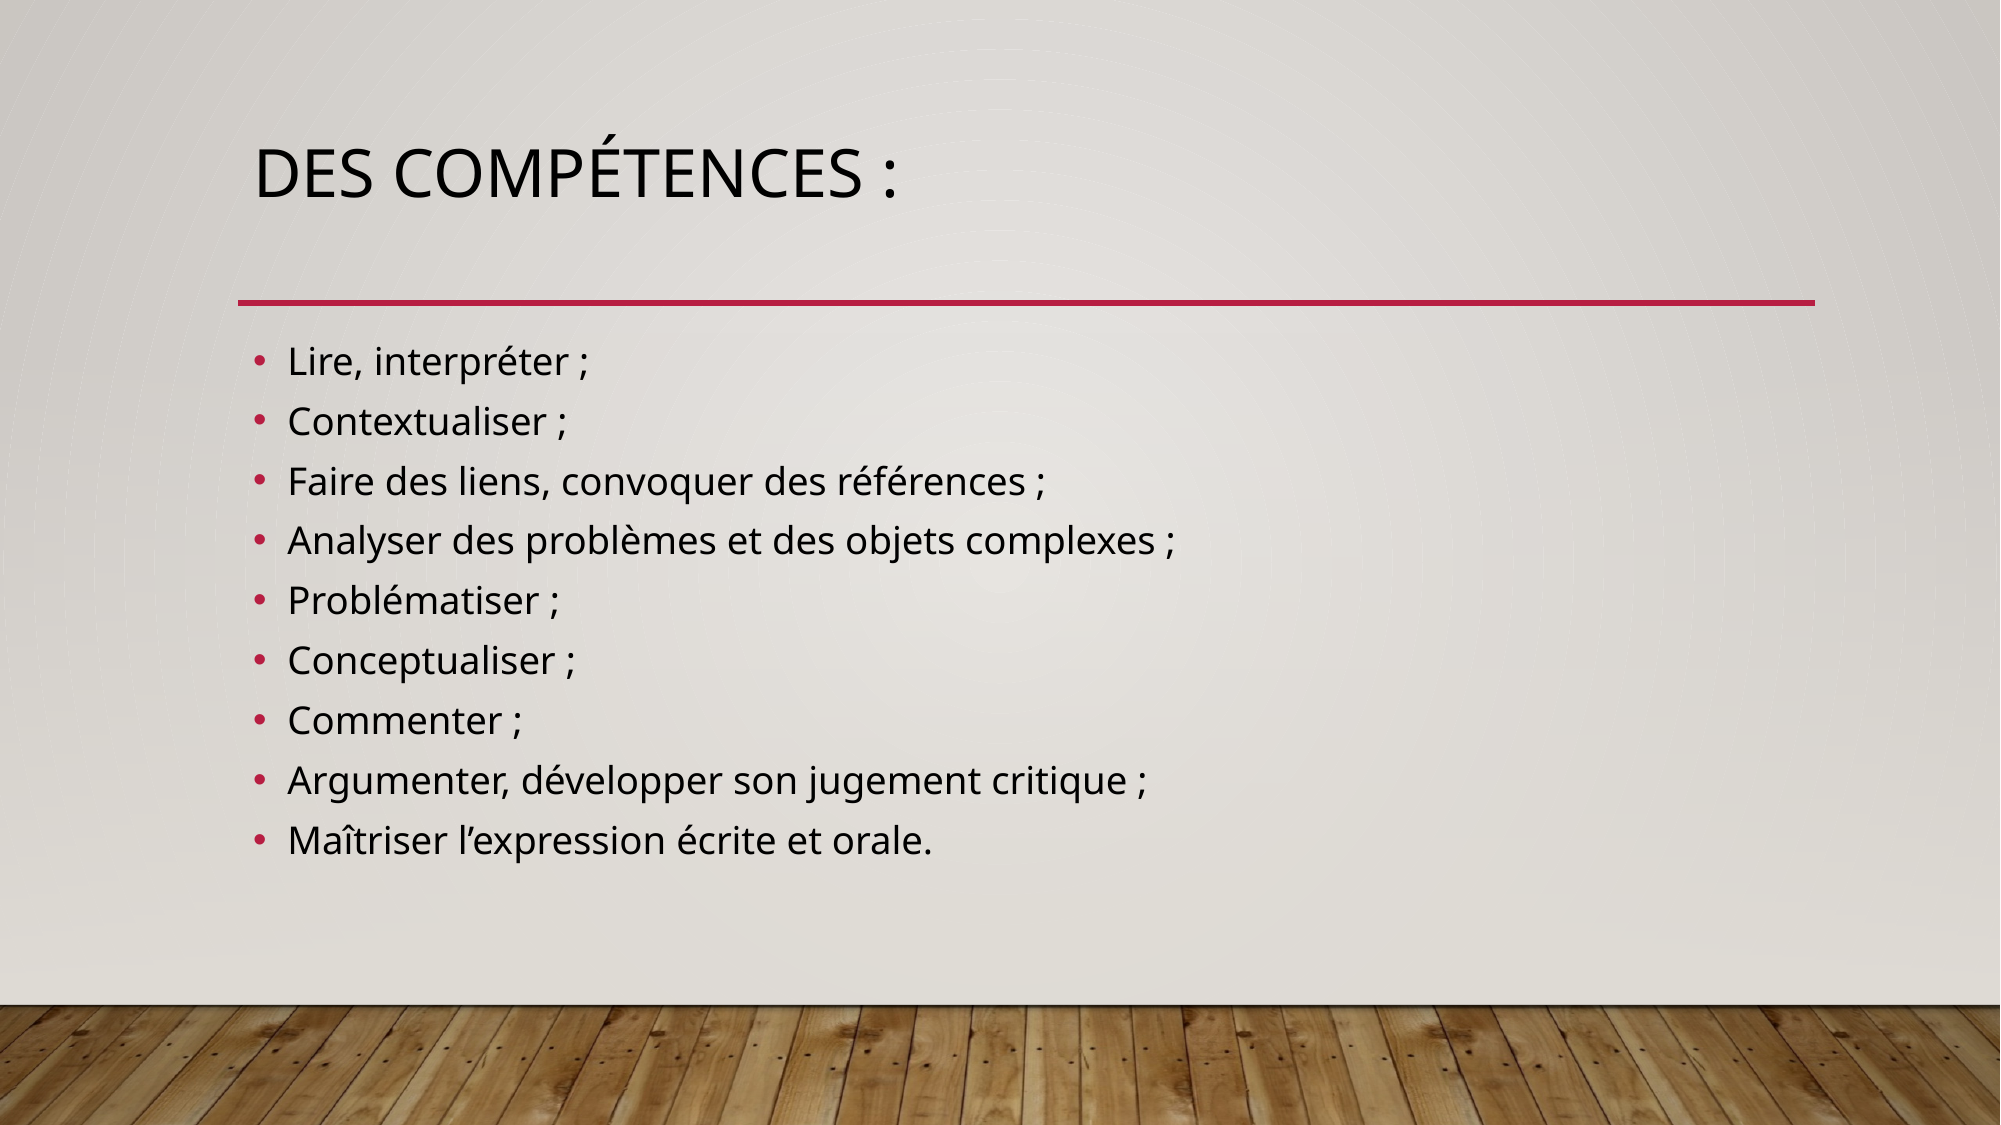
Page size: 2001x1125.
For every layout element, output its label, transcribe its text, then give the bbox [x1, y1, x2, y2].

title Des compétences : [238, 131, 1814, 304]
list Lire, interpréter ; Contextualiser ; Faire des liens, convoquer des références ; Analyser des problèmes et des objets complexes ; Problématiser ; Conceptualiser ; Commenter ; Argumenter, développer son jugement critique ; Maîtriser l’expression écrite et orale. [238, 304, 1814, 871]
picture [0, 1005, 2000, 1125]
